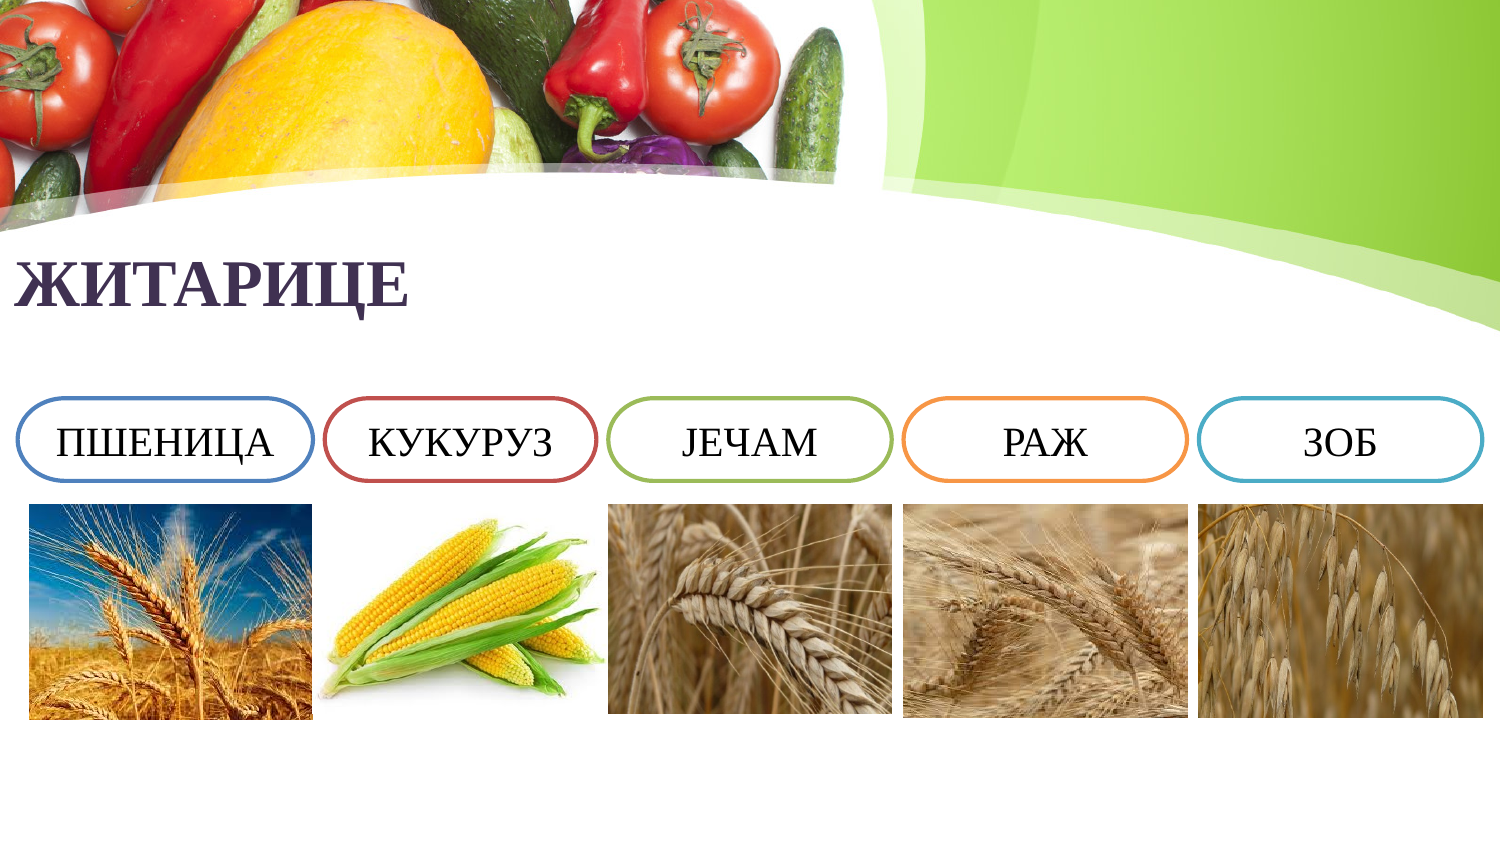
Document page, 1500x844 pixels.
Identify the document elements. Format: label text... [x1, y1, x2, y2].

text_box ЈЕЧАМ [606, 396, 894, 483]
picture [0, 0, 1500, 232]
text_box ЖИТАРИЦЕ [0, 232, 1500, 328]
text_box РАЖ [901, 396, 1190, 483]
text_box КУКУРУЗ [322, 396, 599, 483]
text_box ПШЕНИЦА [15, 396, 316, 483]
text_box ЗОБ [1196, 396, 1485, 483]
picture [0, 328, 1500, 844]
